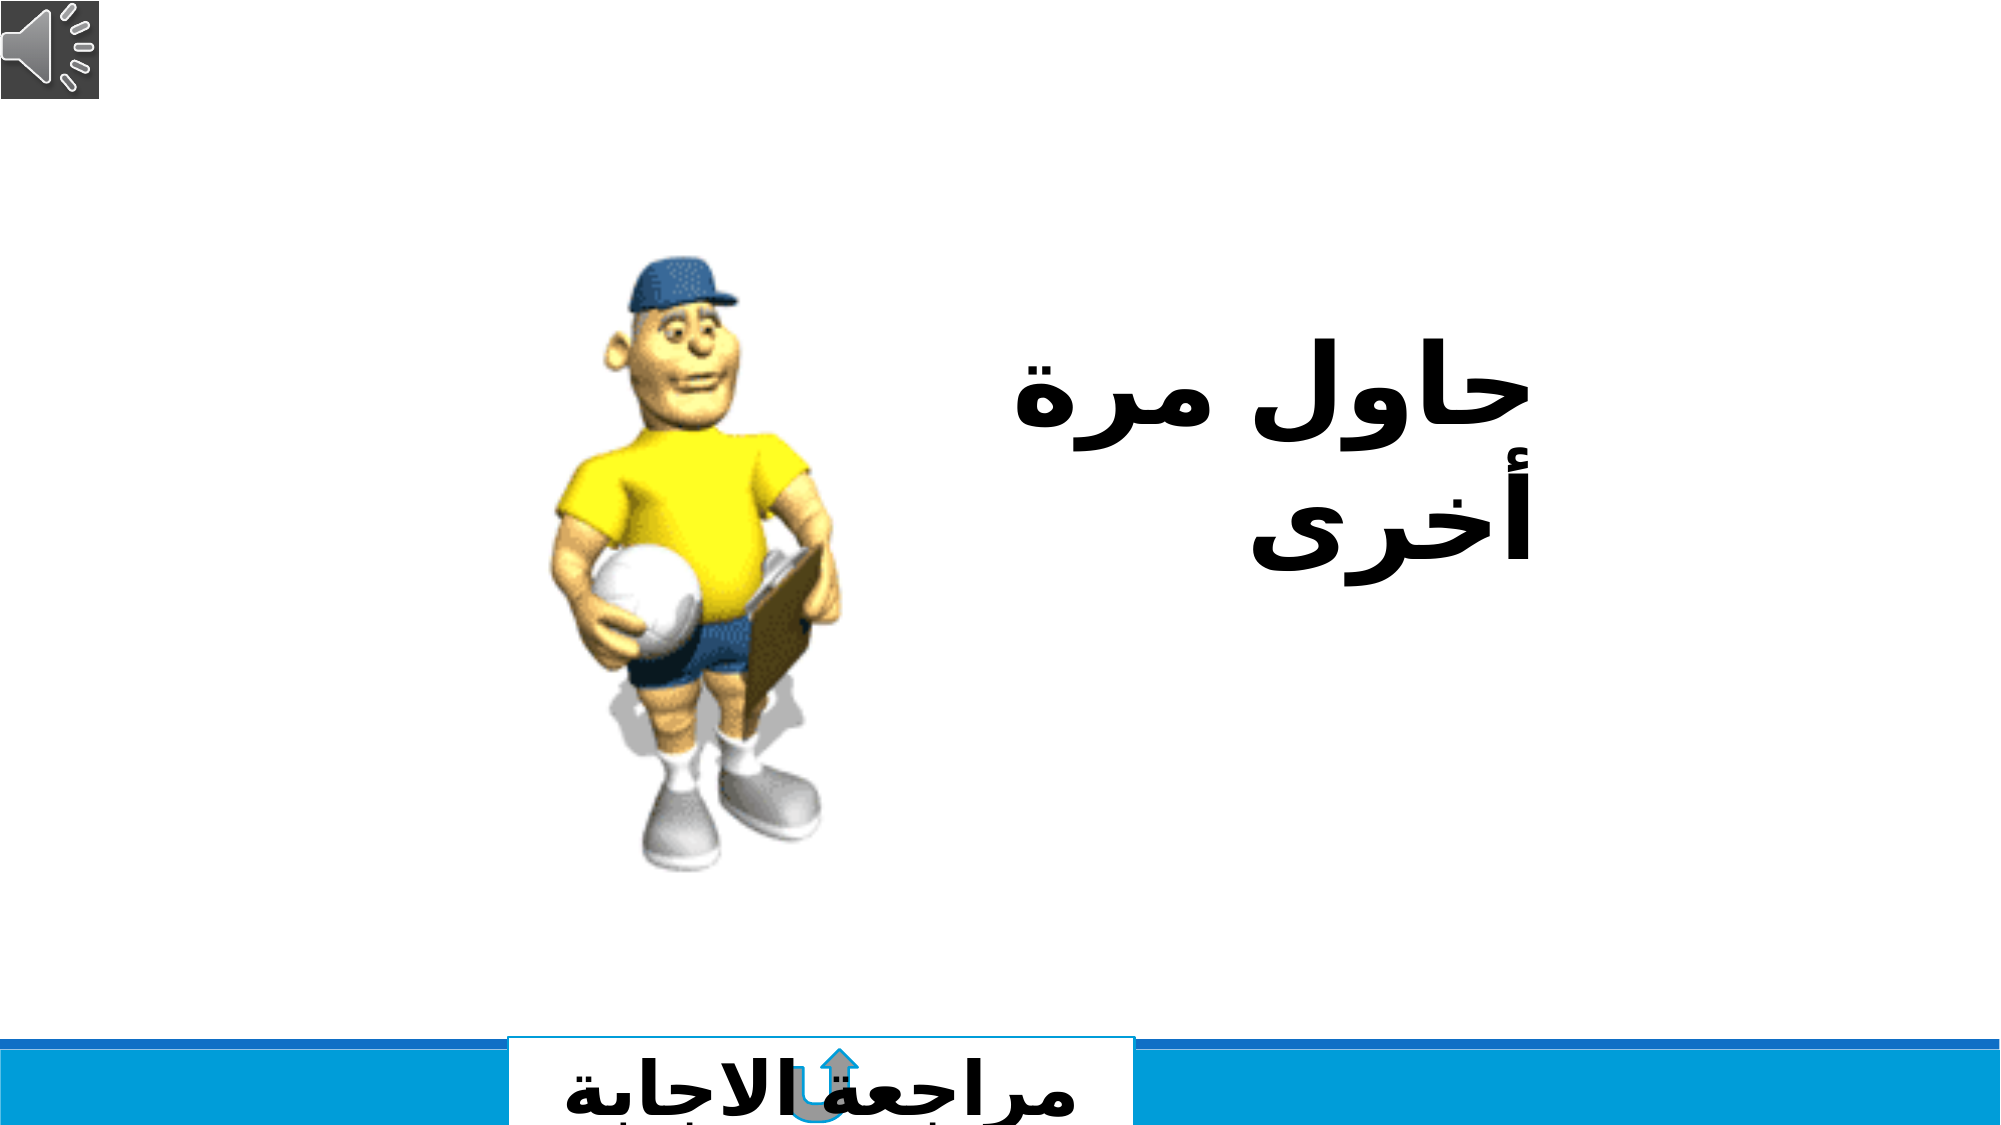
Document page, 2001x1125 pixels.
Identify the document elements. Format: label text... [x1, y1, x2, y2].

picture [393, 251, 998, 877]
text_box حاول مرة أخرى [1007, 304, 1554, 590]
picture [0, 0, 101, 101]
text_box مراجعة الاجابة [507, 1036, 1136, 1125]
